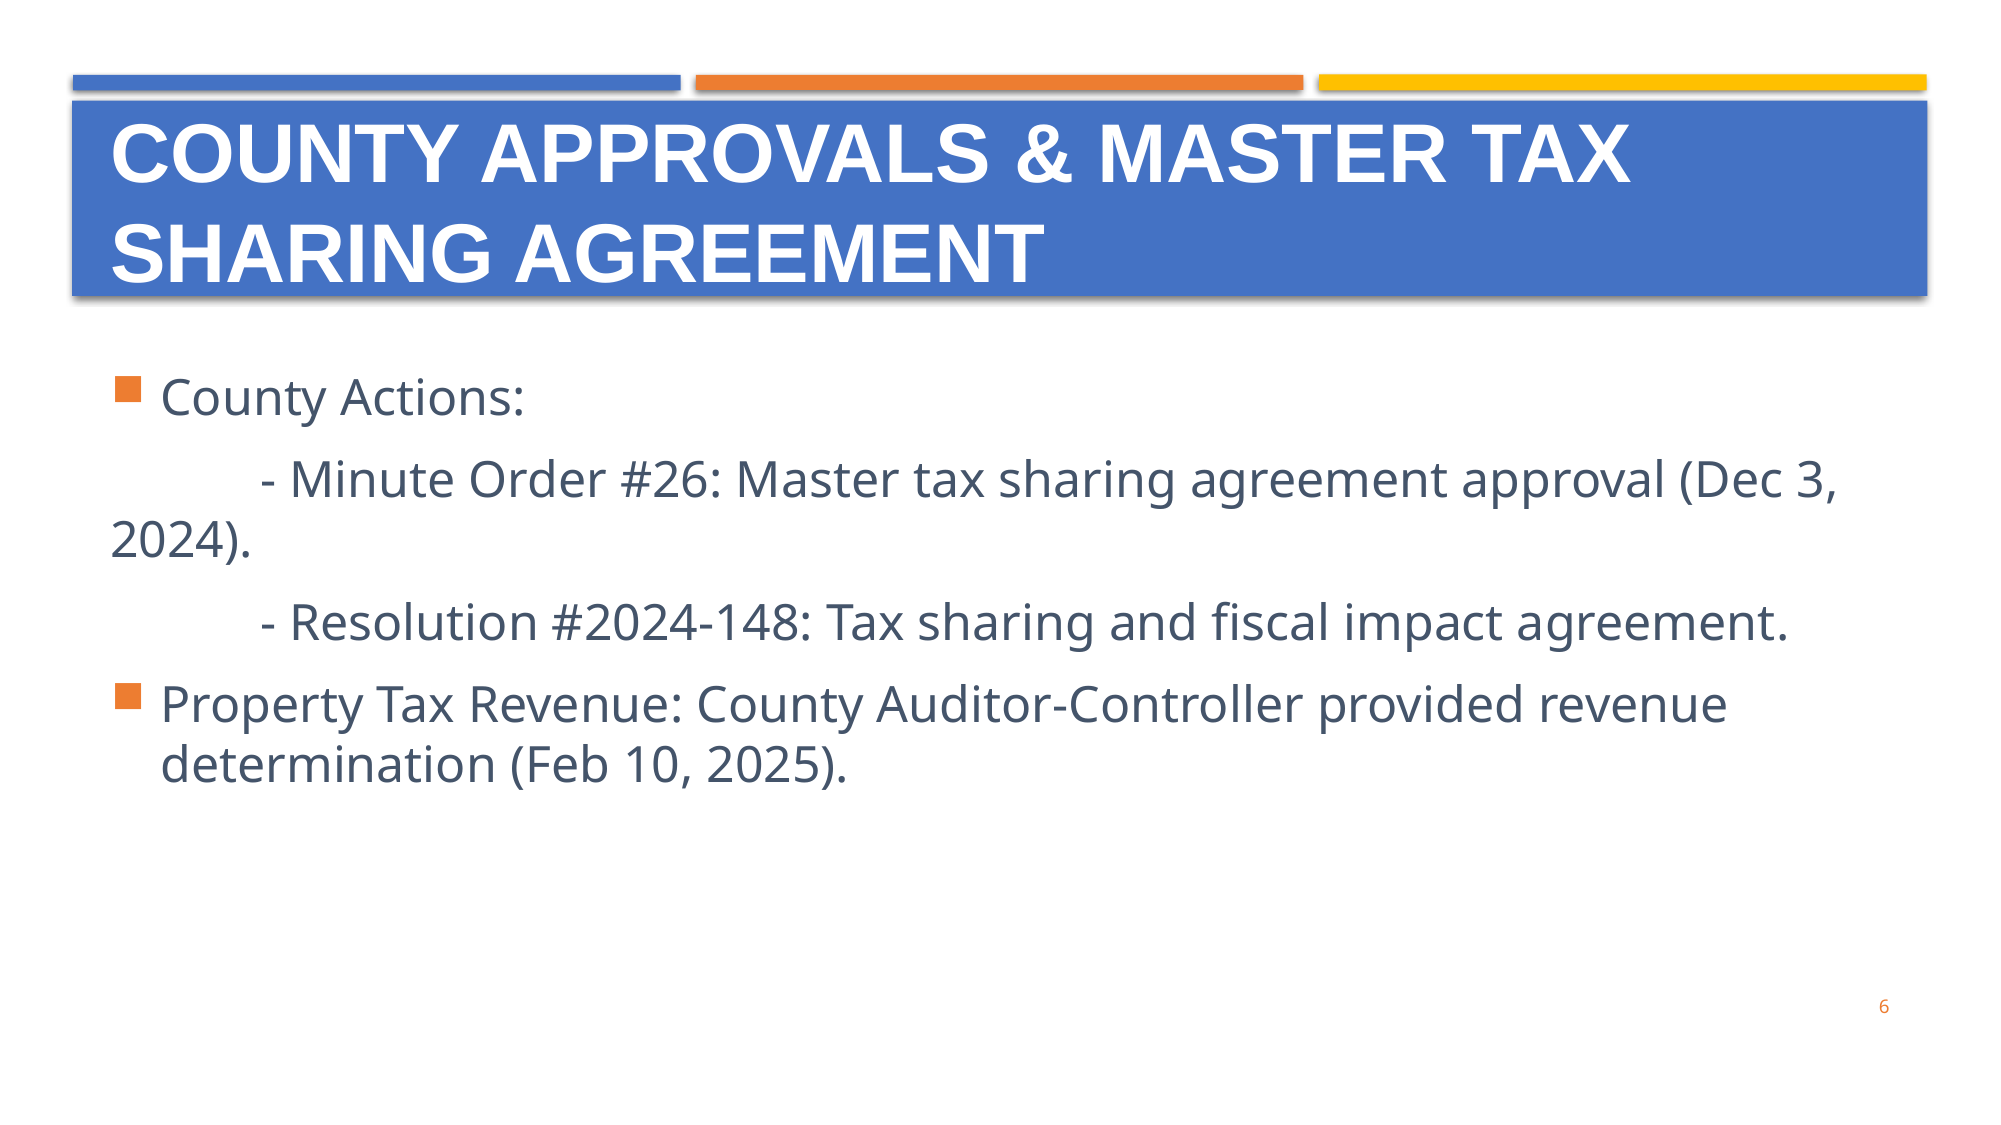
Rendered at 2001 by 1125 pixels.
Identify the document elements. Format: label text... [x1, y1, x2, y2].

title County Approvals & Master Tax Sharing Agreement [95, 140, 1905, 307]
list County Actions: - Minute Order #26: Master tax sharing agreement approval (Dec 3, 2024). - Resolution #2024-148: Tax sharing and fiscal impact agreement. Property Tax Revenue: County Auditor-Controller provided revenue determination (Feb 10, 2025). [95, 357, 1905, 962]
slide_number 6 [1732, 977, 1905, 1037]
